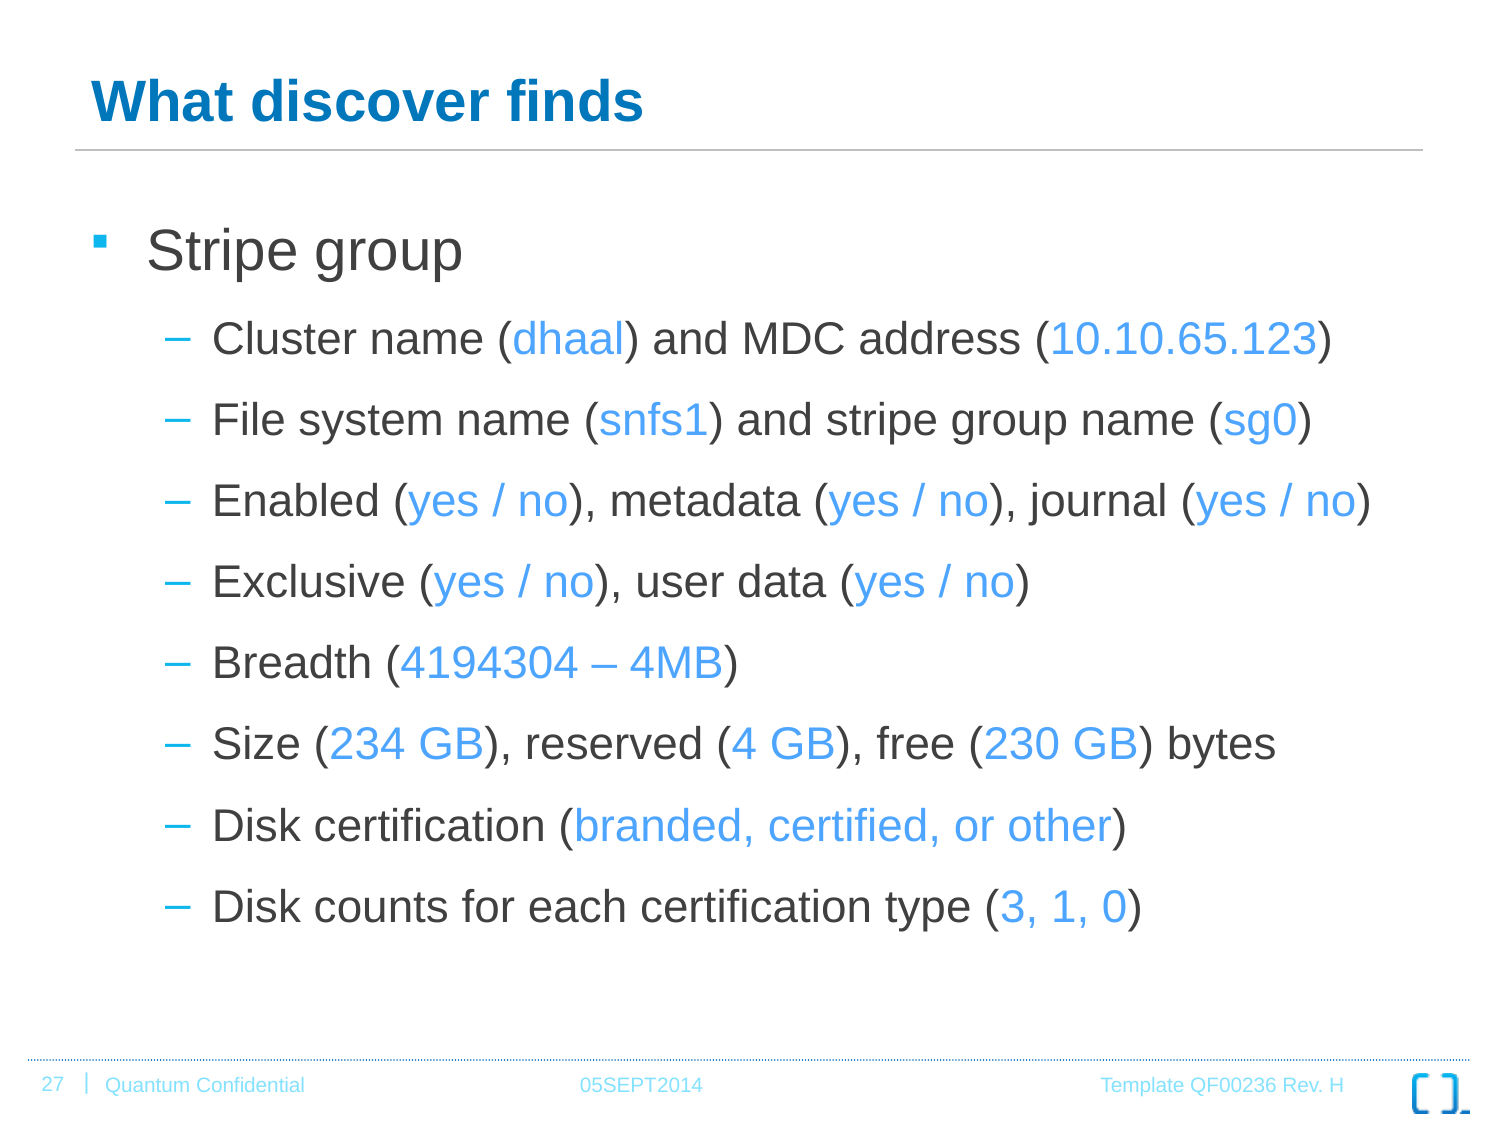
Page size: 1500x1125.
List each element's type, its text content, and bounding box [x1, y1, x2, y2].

title What discover finds [76, 48, 1425, 148]
list Stripe group Cluster name (dhaal) and MDC address (10.10.65.123) File system name (snfs1) and stripe group name (sg0) Enabled (yes / no), metadata (yes / no), journal (yes / no) Exclusive (yes / no), user data (yes / no) Breadth (4194304 – 4MB) Size (234 GB), reserved (4 GB), free (230 GB) bytes Disk certification (branded, certified, or other) Disk counts for each certification type (3, 1, 0) [75, 187, 1425, 1047]
picture [1412, 1073, 1470, 1114]
